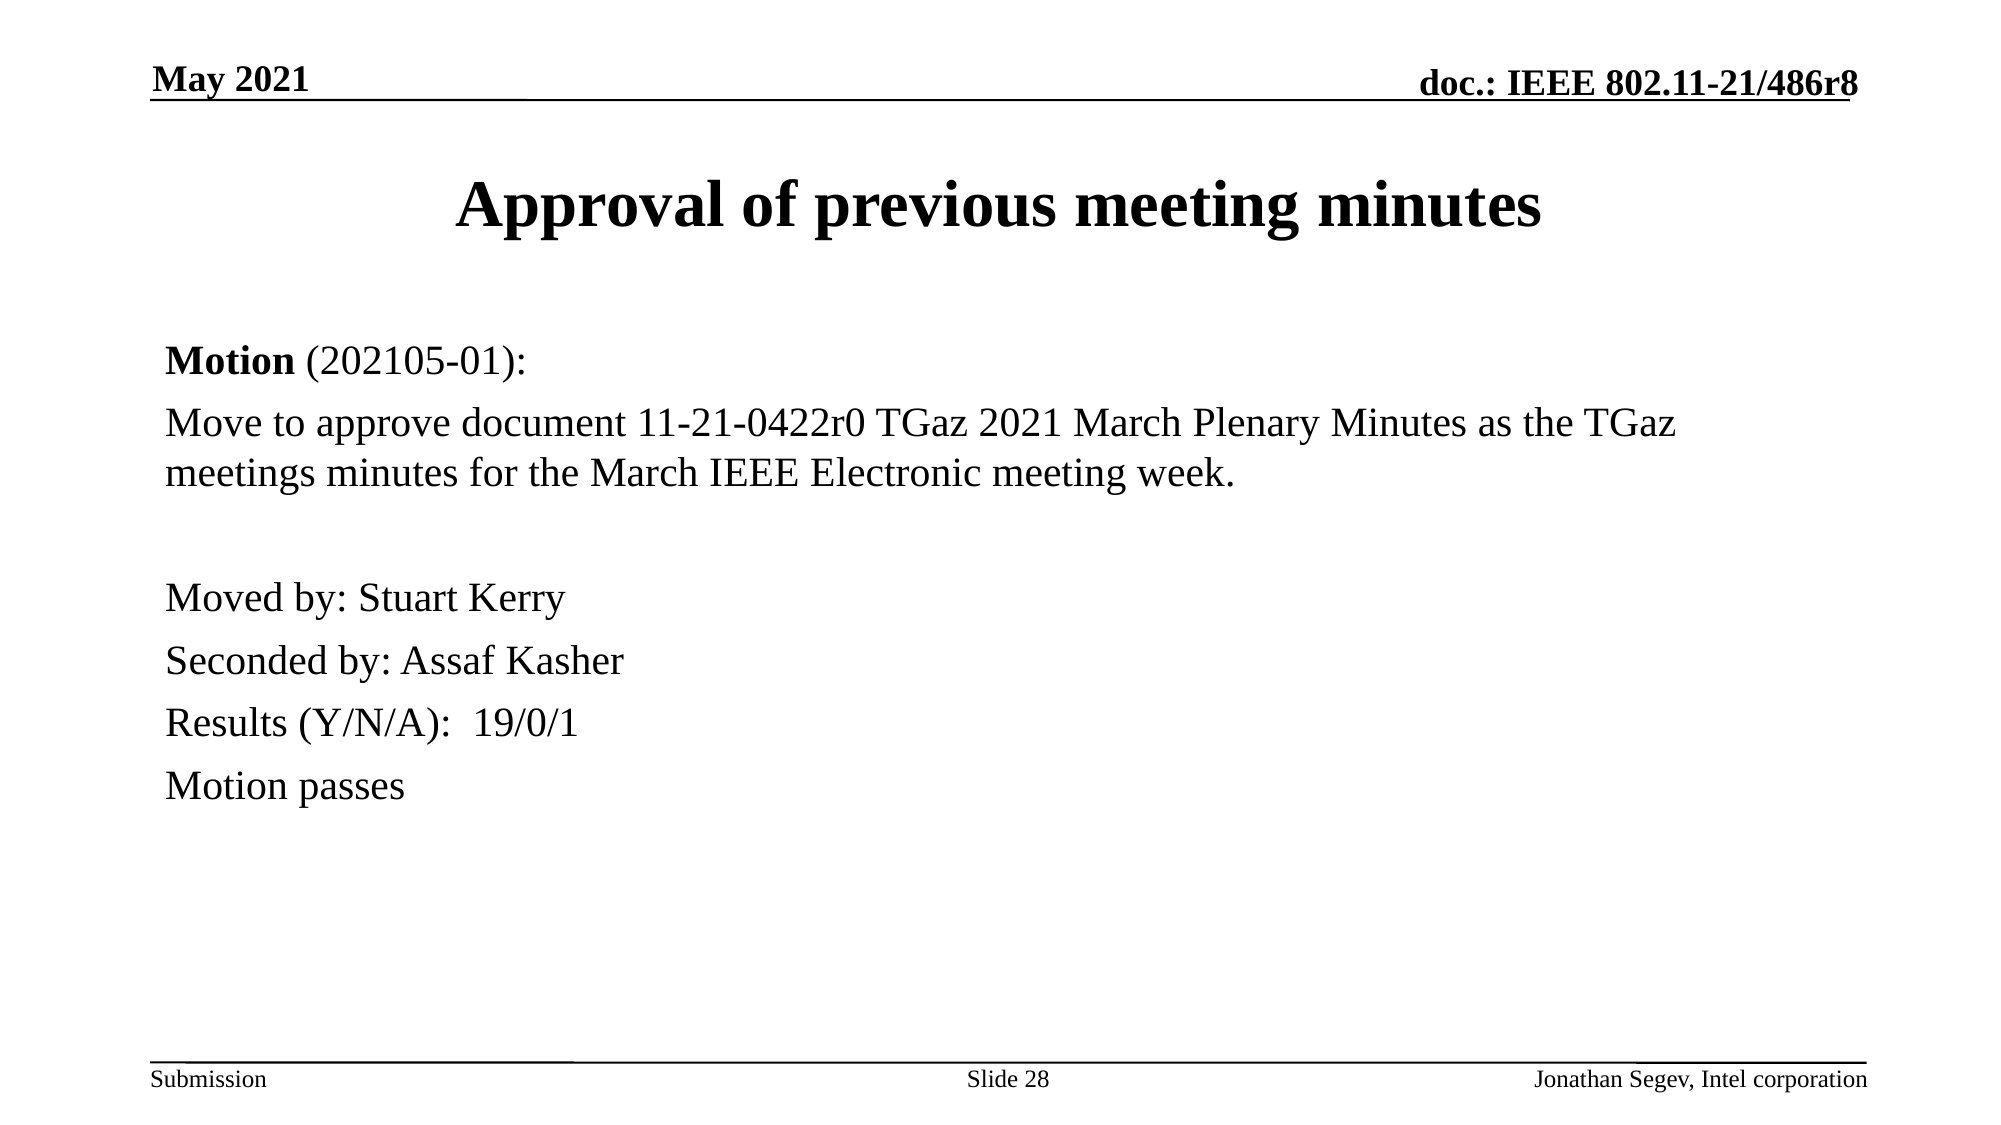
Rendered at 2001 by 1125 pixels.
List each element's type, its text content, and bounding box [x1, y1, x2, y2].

title Approval of previous meeting minutes [149, 112, 1850, 288]
list Motion (202105-01): Move to approve document 11-21-0422r0 TGaz 2021 March Plenary Minutes as the TGaz meetings minutes for the March IEEE Electronic meeting week. Moved by: Stuart Kerry Seconded by: Assaf Kasher Results (Y/N/A): 19/0/1 Motion passes [149, 324, 1850, 1000]
slide_number Slide 28 [950, 1061, 1067, 1123]
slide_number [152, 54, 563, 100]
footer Jonathan Segev, Intel corporation [1171, 1061, 1869, 1093]
